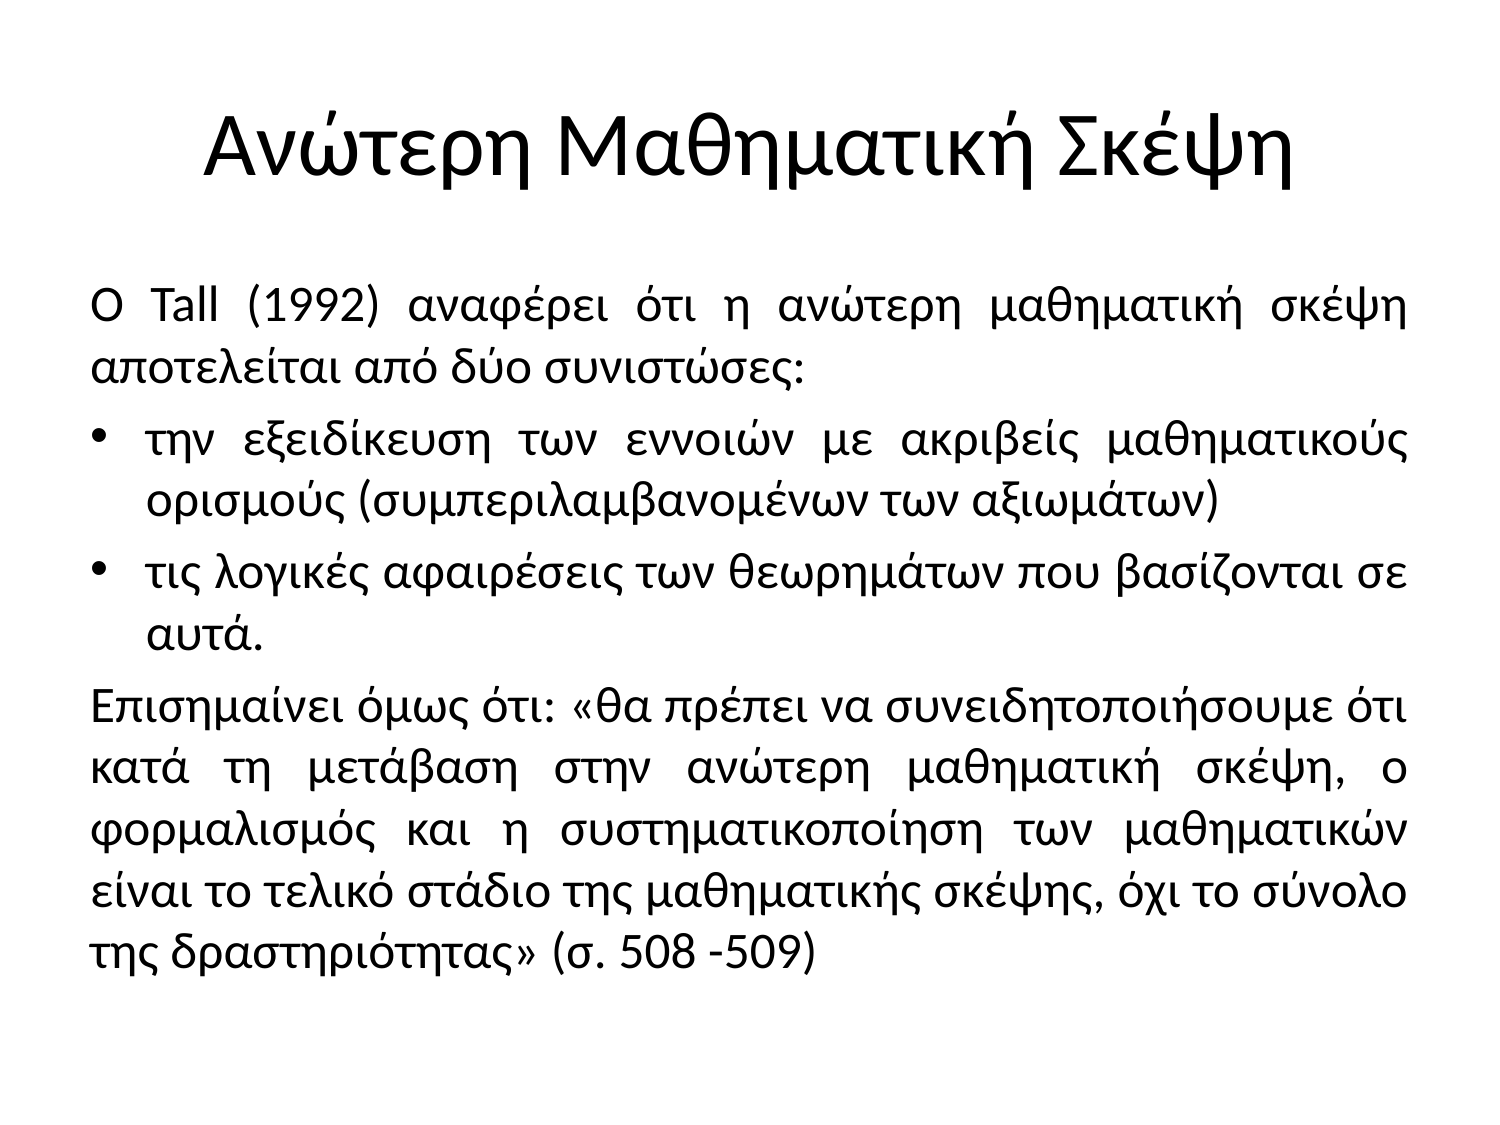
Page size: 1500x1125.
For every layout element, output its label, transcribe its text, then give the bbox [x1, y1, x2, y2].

list Ο Tall (1992) αναφέρει ότι η ανώτερη μαθηματική σκέψη αποτελείται από δύο συνιστώσες: την εξειδίκευση των εννοιών με ακριβείς μαθηματικούς ορισμούς (συμπεριλαμβανομένων των αξιωμάτων) τις λογικές αφαιρέσεις των θεωρημάτων που βασίζονται σε αυτά. Επισημαίνει όμως ότι: «θα πρέπει να συνειδητοποιήσουμε ότι κατά τη μετάβαση στην ανώτερη μαθηματική σκέψη, ο φορμαλισμός και η συστηματικοποίηση των μαθηματικών είναι το τελικό στάδιο της μαθηματικής σκέψης, όχι το σύνολο της δραστηριότητας» (σ. 508 -509) [75, 262, 1425, 1005]
title Ανώτερη Μαθηματική Σκέψη [75, 45, 1425, 233]
